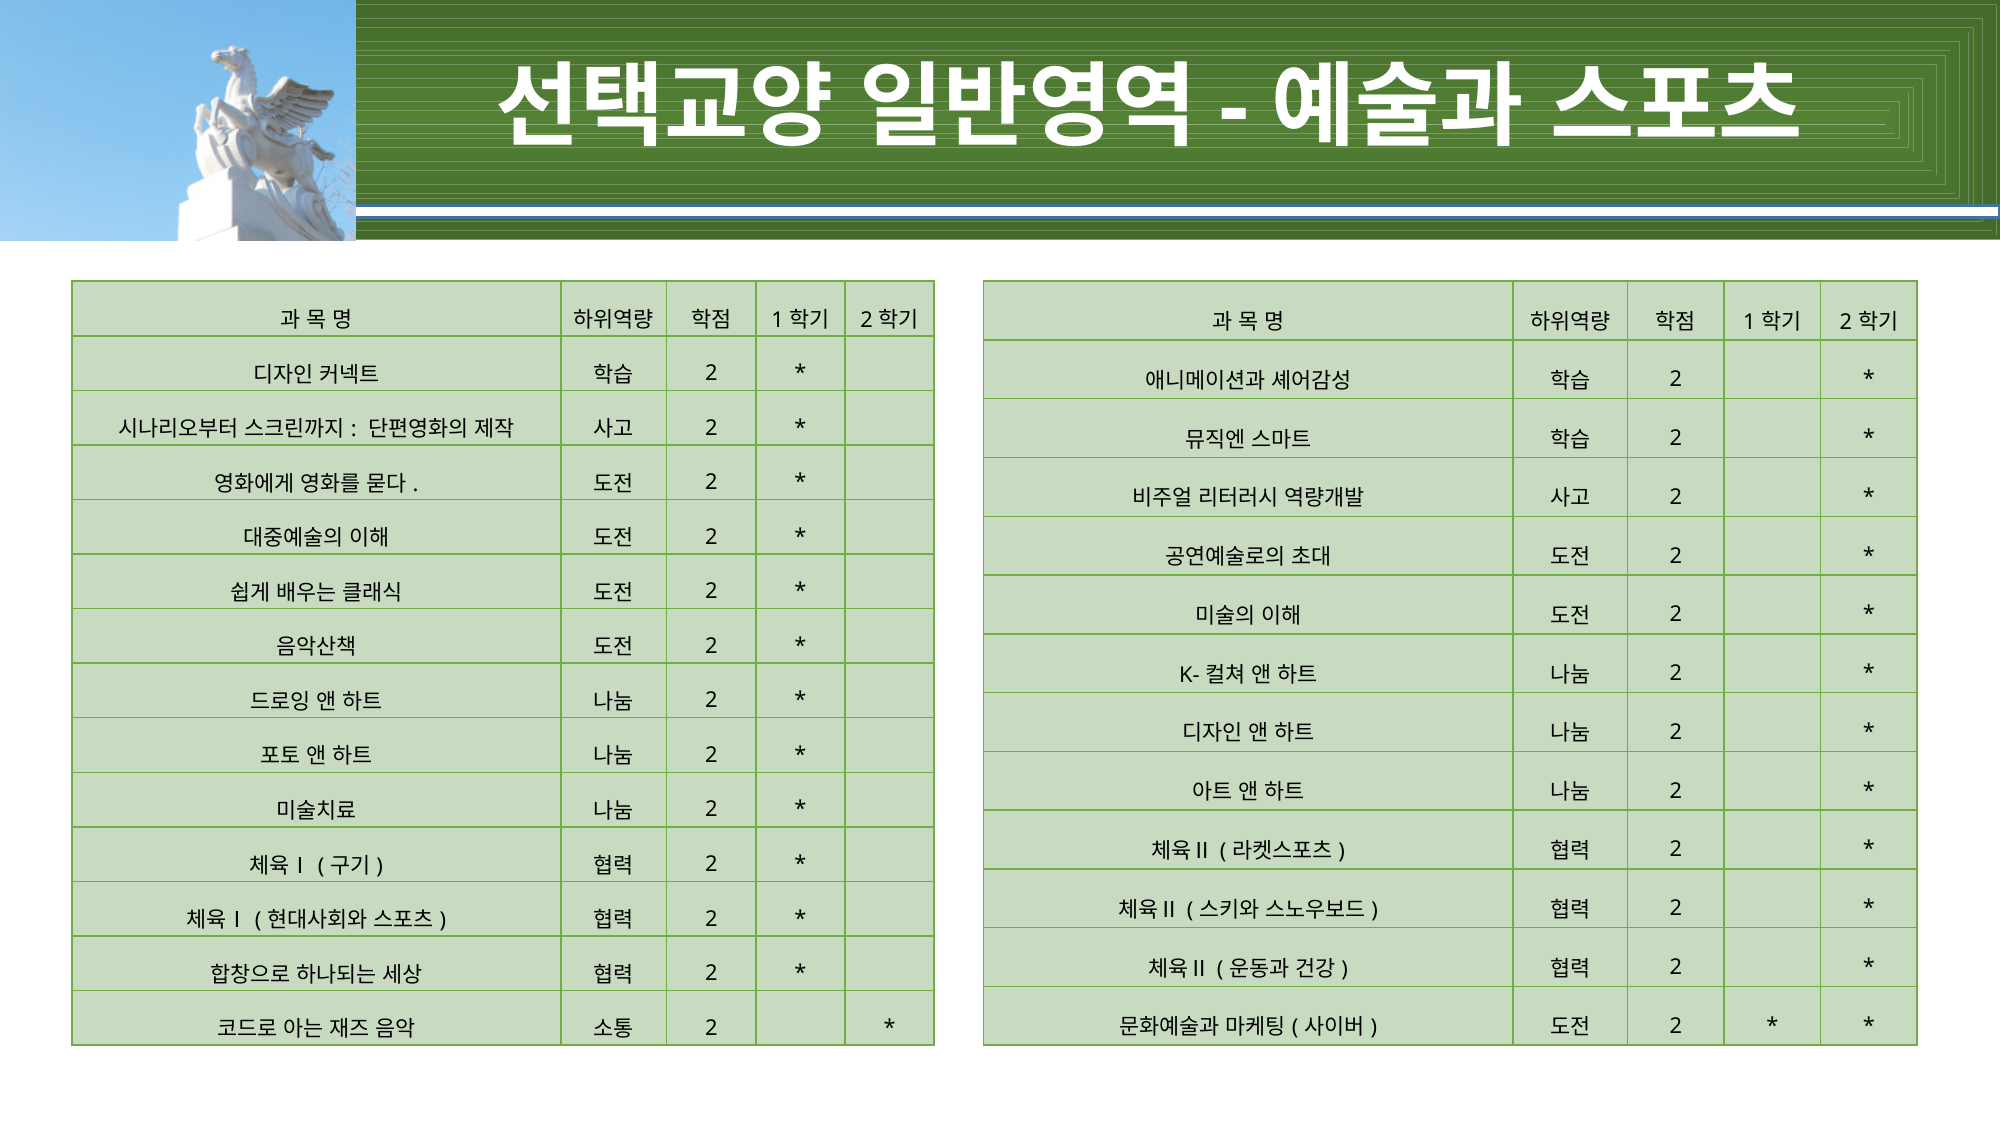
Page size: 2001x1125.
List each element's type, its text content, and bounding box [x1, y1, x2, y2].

table_cell 도전 [562, 609, 666, 662]
table_cell * [1821, 811, 1916, 868]
table_cell * [757, 773, 844, 826]
table_cell 2 [667, 882, 755, 935]
table_cell 나눔 [562, 664, 666, 717]
table_cell [846, 609, 933, 662]
table_cell 대중예술의 이해 [73, 500, 560, 553]
picture [0, 0, 356, 242]
table_cell [1725, 752, 1820, 809]
table_cell 2 [667, 555, 755, 608]
table_cell 아트 앤 하트 [984, 752, 1512, 809]
table_cell 미술의 이해 [984, 576, 1512, 633]
table_cell 쉽게 배우는 클래식 [73, 555, 560, 608]
table_cell 체육Ⅱ(스키와 스노우보드) [984, 870, 1512, 927]
table_cell * [846, 991, 933, 1044]
table_cell 협력 [1514, 811, 1627, 868]
table_cell [1725, 341, 1820, 398]
table_cell 2 [667, 609, 755, 662]
table_cell 2 [1628, 987, 1723, 1044]
table_cell 공연예술로의 초대 [984, 517, 1512, 574]
table_cell 2 [1628, 399, 1723, 457]
table_cell 협력 [562, 828, 666, 881]
table_cell 나눔 [562, 773, 666, 826]
table_cell * [757, 555, 844, 608]
table_cell 도전 [562, 446, 666, 499]
table_cell 2 [1628, 811, 1723, 868]
table_cell 2 [667, 773, 755, 826]
table_cell [1725, 517, 1820, 574]
table_cell [1725, 635, 1820, 692]
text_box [357, 0, 2000, 240]
table_header 1학기 [757, 282, 844, 335]
table_cell 나눔 [1514, 635, 1627, 692]
table_cell 문화예술과 마케팅(사이버) [984, 987, 1512, 1044]
table_cell 도전 [562, 500, 666, 553]
table_cell 미술치료 [73, 773, 560, 826]
table_cell * [1821, 752, 1916, 809]
table_cell * [1821, 458, 1916, 516]
table_cell * [1821, 987, 1916, 1044]
table_cell [846, 718, 933, 772]
table_cell 협력 [1514, 870, 1627, 927]
table_cell [846, 555, 933, 608]
table_cell * [1821, 870, 1916, 927]
table_cell 협력 [562, 937, 666, 990]
table_cell 2 [667, 937, 755, 990]
table_cell 2 [1628, 458, 1723, 516]
table_cell [846, 664, 933, 717]
table_header 1학기 [1725, 282, 1820, 339]
table_cell [846, 446, 933, 499]
table_cell * [1821, 341, 1916, 398]
table_cell * [757, 828, 844, 881]
table_cell 사고 [562, 391, 666, 444]
table_cell 시나리오부터 스크린까지: 단편영화의 제작 [73, 391, 560, 444]
table_cell * [1821, 517, 1916, 574]
table_cell 2 [667, 446, 755, 499]
table_cell * [757, 937, 844, 990]
table_cell [846, 773, 933, 826]
table_cell * [1821, 399, 1916, 457]
table_cell 포토 앤 하트 [73, 718, 560, 772]
table_cell [846, 937, 933, 990]
table_cell 소통 [562, 991, 666, 1044]
table_cell [1725, 399, 1820, 457]
table_cell 학습 [1514, 341, 1627, 398]
table_cell * [1725, 987, 1820, 1044]
table_cell 2 [1628, 517, 1723, 574]
table_cell 2 [667, 718, 755, 772]
table_cell 나눔 [562, 718, 666, 772]
table_cell [846, 500, 933, 553]
table_header 학점 [1628, 282, 1723, 339]
table_cell 2 [1628, 928, 1723, 986]
table_header 과 목 명 [984, 282, 1512, 339]
table_cell 협력 [1514, 928, 1627, 986]
table_cell * [757, 882, 844, 935]
table_cell 2 [667, 500, 755, 553]
table_cell 2 [667, 991, 755, 1044]
table_cell * [757, 391, 844, 444]
table_cell 도전 [1514, 517, 1627, 574]
table_cell * [757, 446, 844, 499]
table_cell 나눔 [1514, 752, 1627, 809]
table_cell 애니메이션과 셰어감성 [984, 341, 1512, 398]
table_cell 코드로 아는 재즈 음악 [73, 991, 560, 1044]
table_header 학점 [667, 282, 755, 335]
table_cell * [757, 609, 844, 662]
table_cell * [757, 337, 844, 390]
table_cell [1725, 811, 1820, 868]
table_cell 뮤직엔 스마트 [984, 399, 1512, 457]
table_cell * [1821, 635, 1916, 692]
table_cell 2 [667, 337, 755, 390]
table_cell 2 [1628, 870, 1723, 927]
table_header 하위역량 [562, 282, 666, 335]
table_cell [1725, 928, 1820, 986]
table_cell 체육Ⅱ(라켓스포츠) [984, 811, 1512, 868]
table_cell 도전 [1514, 576, 1627, 633]
table_cell [1725, 693, 1820, 751]
table_cell * [757, 664, 844, 717]
table_cell [846, 391, 933, 444]
table_cell 디자인 커넥트 [73, 337, 560, 390]
table_cell 2 [1628, 341, 1723, 398]
table_cell 협력 [562, 882, 666, 935]
table_cell 2 [1628, 635, 1723, 692]
table_cell 체육Ⅱ(운동과 건강) [984, 928, 1512, 986]
table_cell * [1821, 928, 1916, 986]
table_cell 드로잉 앤 하트 [73, 664, 560, 717]
table_cell [1725, 870, 1820, 927]
table_cell * [1821, 693, 1916, 751]
table_cell K-컬쳐 앤 하트 [984, 635, 1512, 692]
table_cell 학습 [562, 337, 666, 390]
table_cell 2 [667, 391, 755, 444]
table_cell 나눔 [1514, 693, 1627, 751]
table_cell 체육Ⅰ(현대사회와 스포츠) [73, 882, 560, 935]
table_cell 디자인 앤 하트 [984, 693, 1512, 751]
table_cell * [757, 500, 844, 553]
table_cell 음악산책 [73, 609, 560, 662]
table_cell 학습 [1514, 399, 1627, 457]
table_cell 비주얼 리터러시 역량개발 [984, 458, 1512, 516]
table_cell 2 [1628, 693, 1723, 751]
table_header 과 목 명 [73, 282, 560, 335]
table_cell [1725, 458, 1820, 516]
table_cell [846, 882, 933, 935]
table_cell * [1821, 576, 1916, 633]
table_header 2학기 [846, 282, 933, 335]
table_header 하위역량 [1514, 282, 1627, 339]
table_cell * [757, 718, 844, 772]
table_cell [846, 828, 933, 881]
table_cell 합창으로 하나되는 세상 [73, 937, 560, 990]
table_cell 영화에게 영화를 묻다. [73, 446, 560, 499]
table_cell 체육Ⅰ(구기) [73, 828, 560, 881]
table_cell 사고 [1514, 458, 1627, 516]
table_cell 2 [667, 828, 755, 881]
table_cell [757, 991, 844, 1044]
table_cell [846, 337, 933, 390]
table_cell 도전 [1514, 987, 1627, 1044]
table_cell 도전 [562, 555, 666, 608]
table_cell [1725, 576, 1820, 633]
table_header 2학기 [1821, 282, 1916, 339]
table_cell 2 [1628, 576, 1723, 633]
table_cell 2 [667, 664, 755, 717]
table_cell 2 [1628, 752, 1723, 809]
